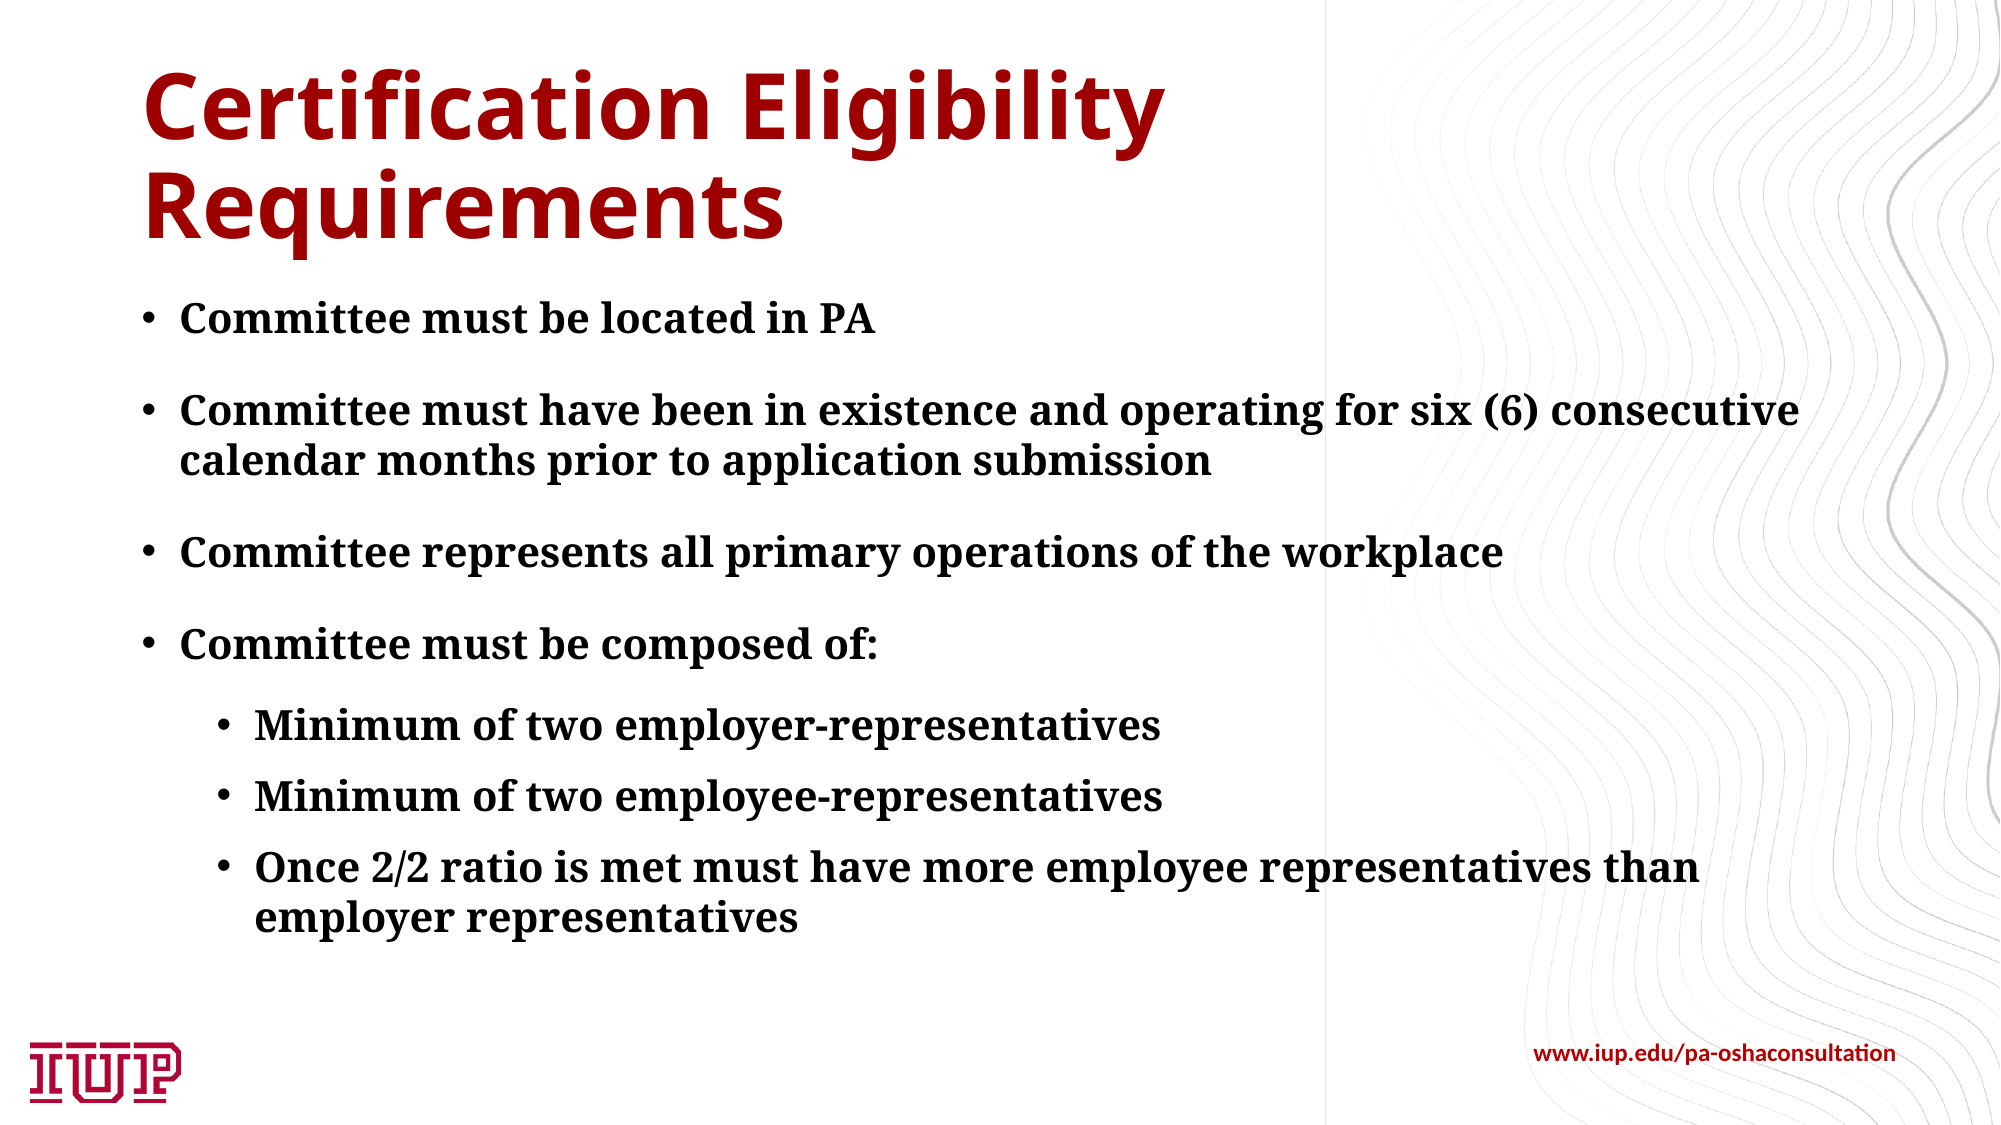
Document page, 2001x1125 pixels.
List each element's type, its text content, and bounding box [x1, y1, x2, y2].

text_box www.iup.edu/pa-oshaconsultation [1518, 1028, 1944, 1074]
title Certification Eligibility Requirements [126, 50, 1830, 269]
list Committee must be located in PA Committee must have been in existence and operating for six (6) consecutive calendar months prior to application submission Committee represents all primary operations of the workplace Committee must be composed of: Minimum of two employer-representatives Minimum of two employee-representatives Once 2/2 ratio is met must have more employee representatives than employer representatives [126, 284, 1852, 998]
picture [1299, 0, 2000, 1125]
